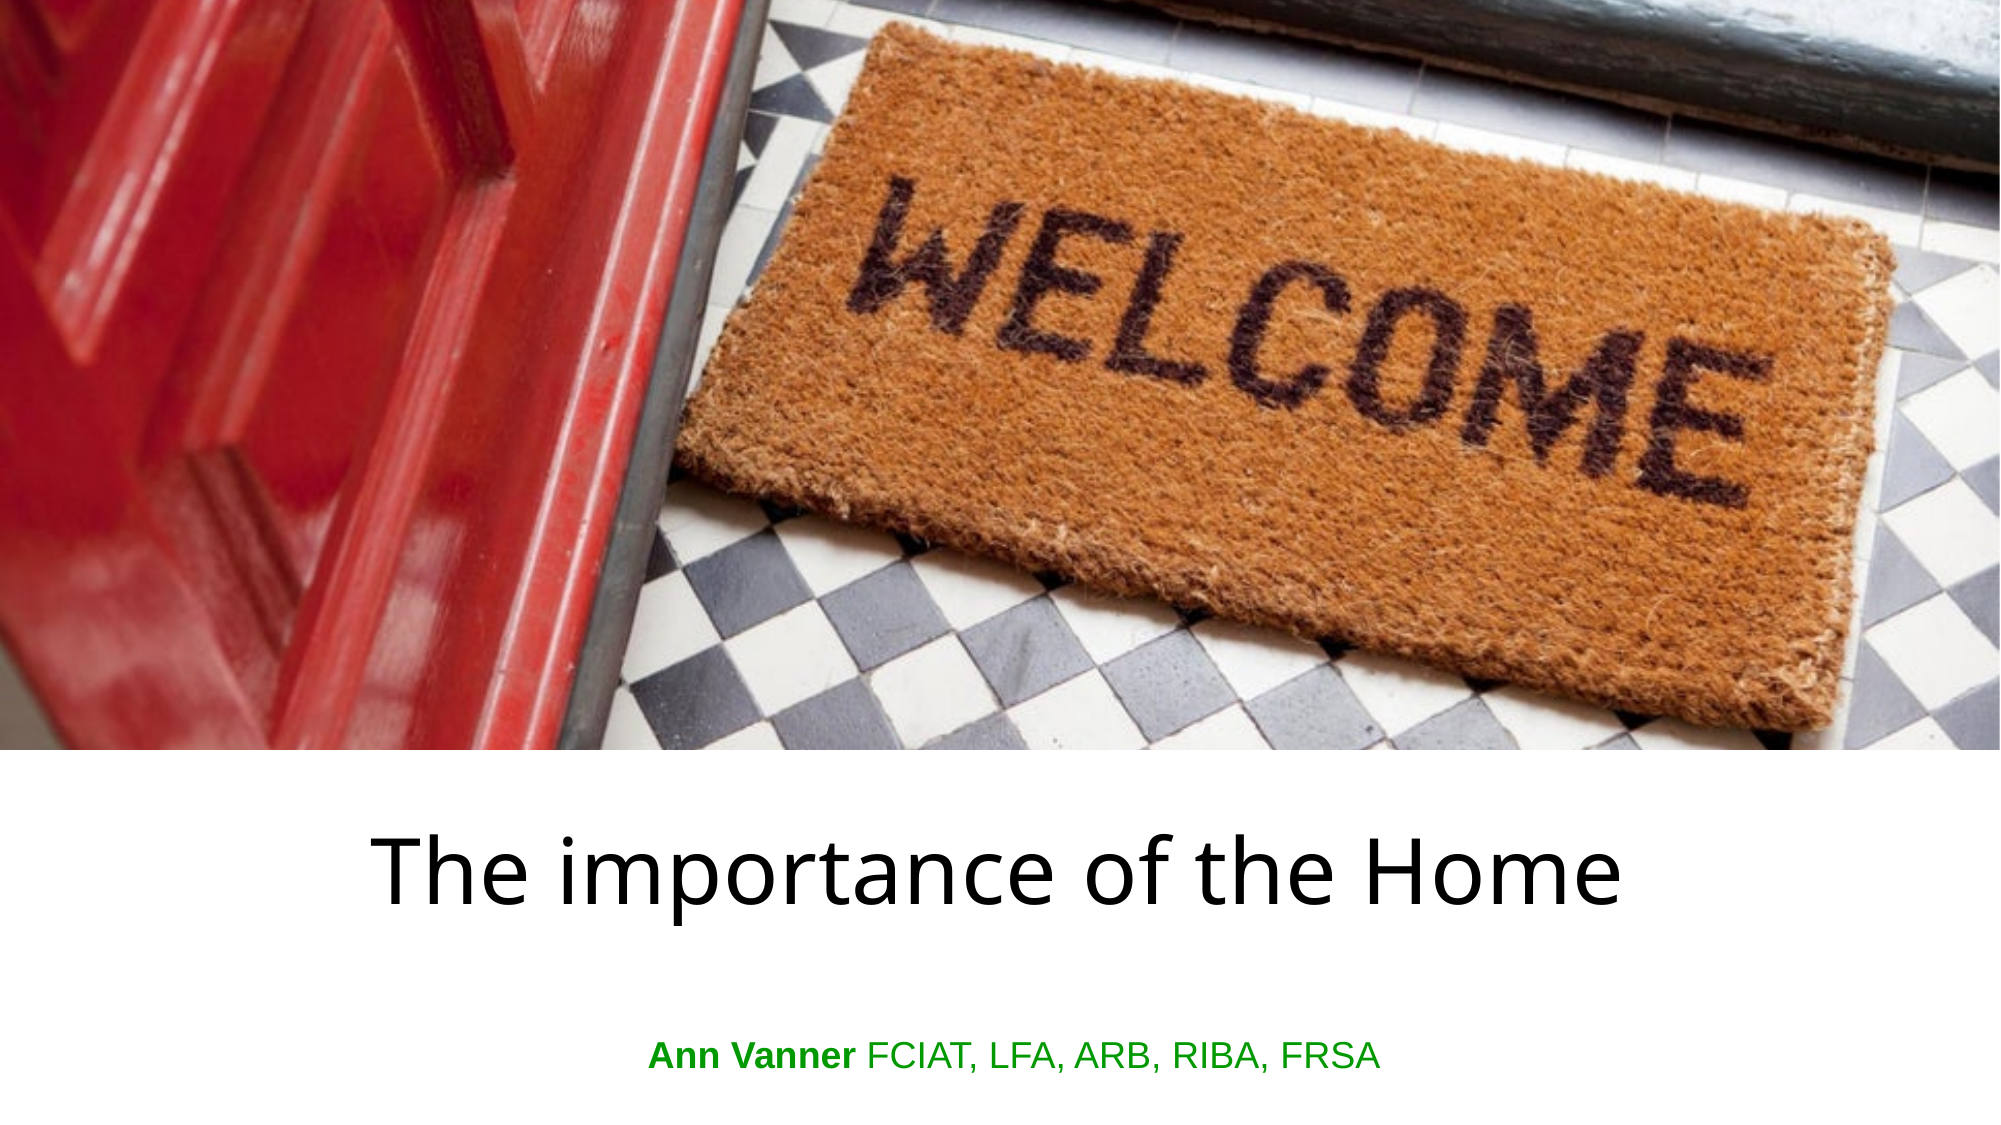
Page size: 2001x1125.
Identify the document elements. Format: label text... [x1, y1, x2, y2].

text_box Ann Vanner FCIAT, LFA, ARB, RIBA, FRSA [632, 1023, 1633, 1084]
picture [0, 0, 2000, 750]
title The importance of the Home [136, 832, 1862, 932]
